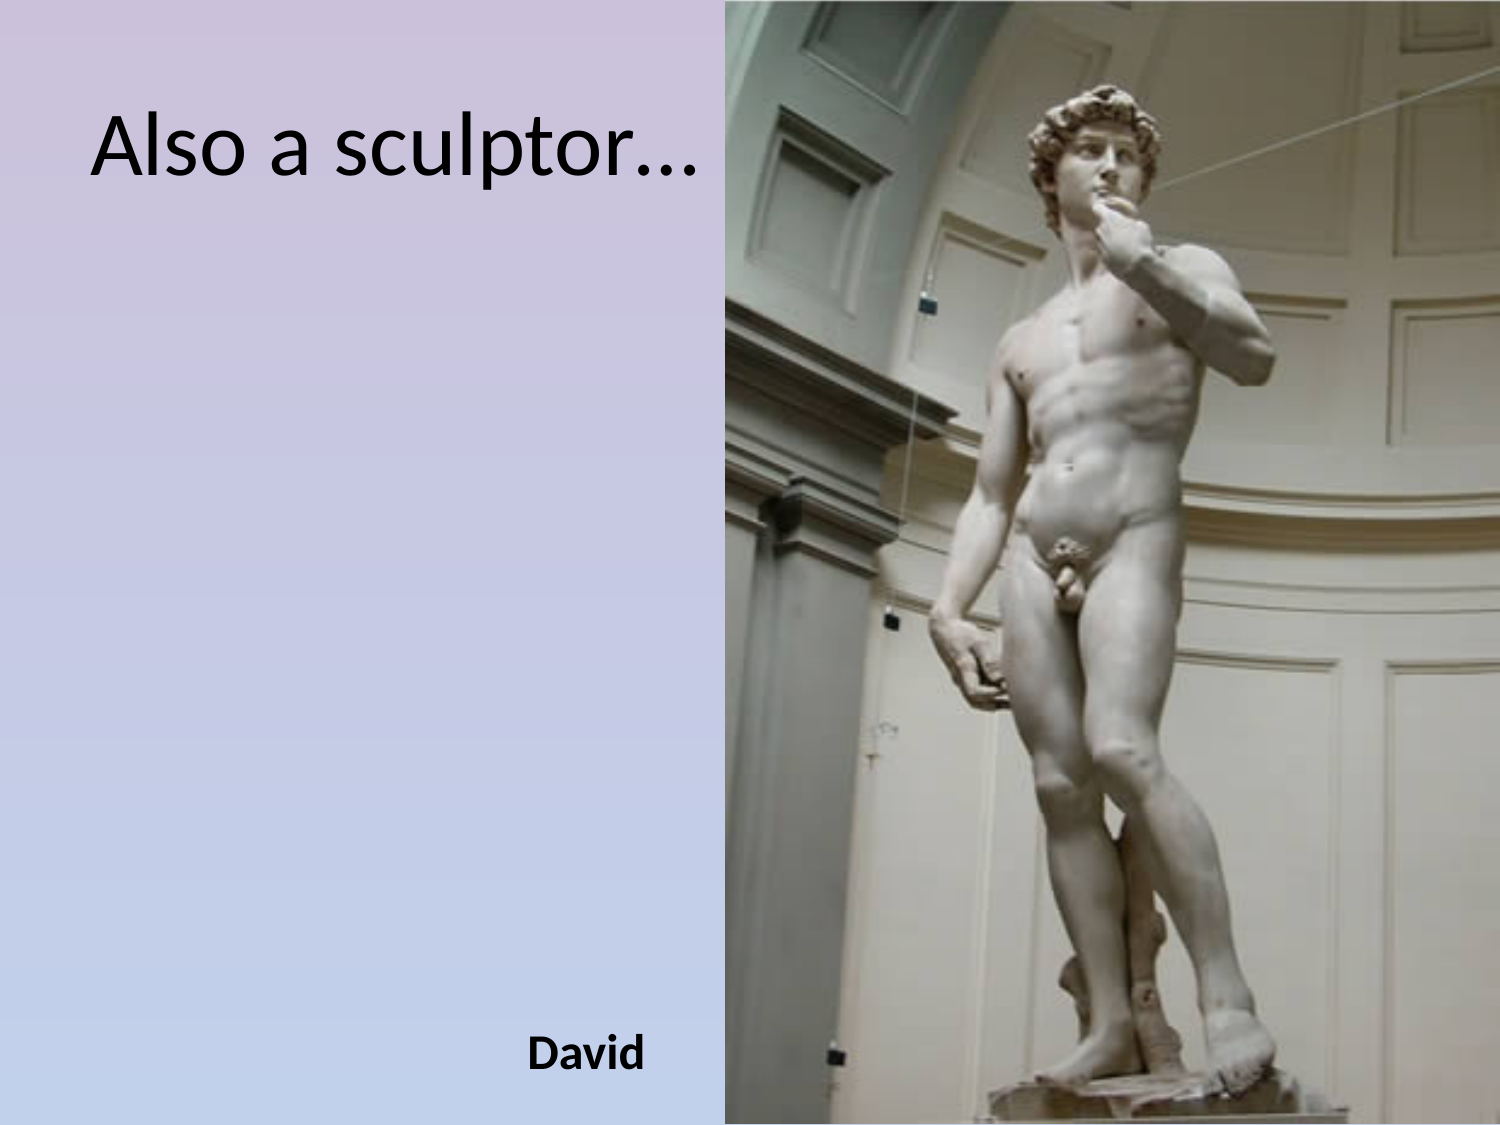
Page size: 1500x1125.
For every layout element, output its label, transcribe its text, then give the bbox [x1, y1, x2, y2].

text_box David [512, 1012, 688, 1088]
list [724, 0, 1500, 1124]
title Also a sculptor… [75, 45, 719, 233]
